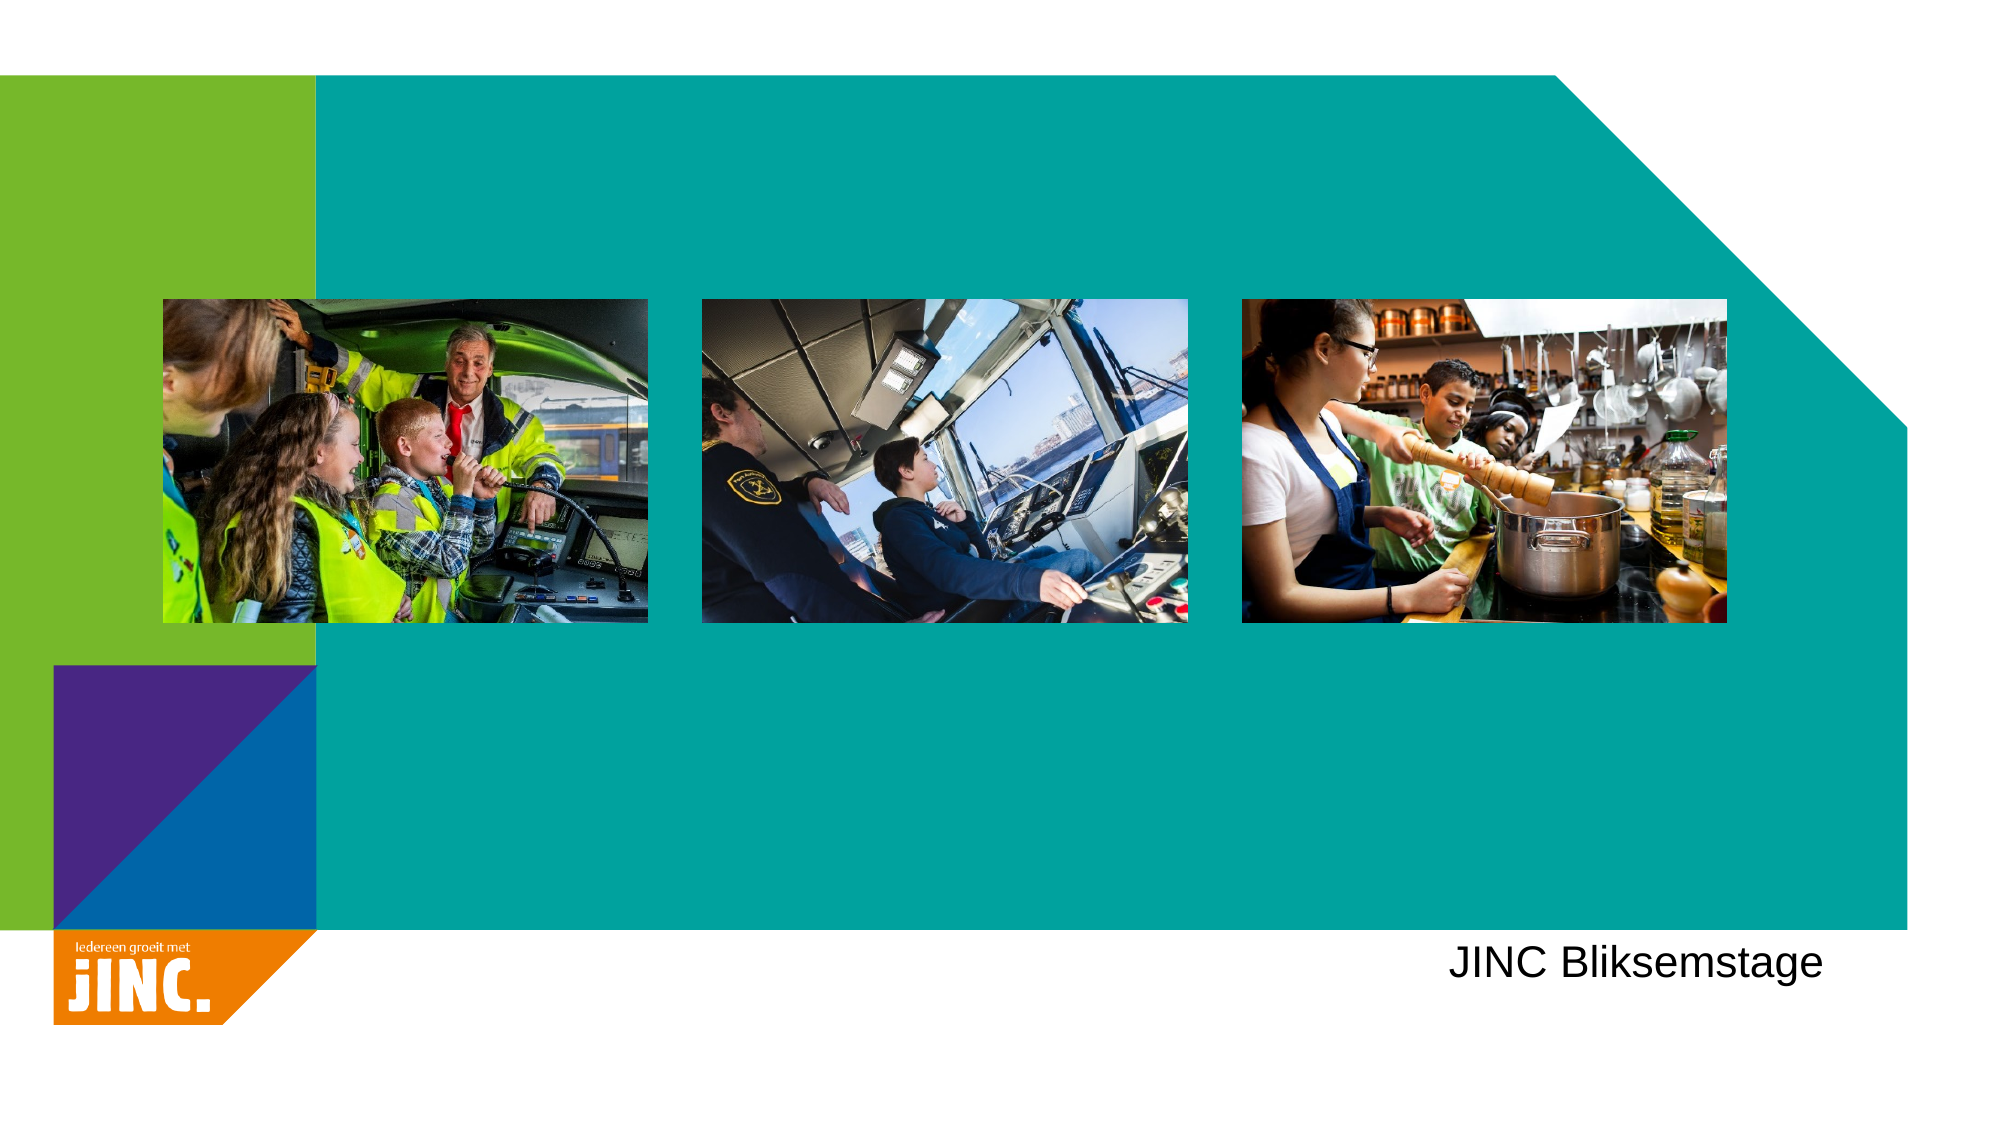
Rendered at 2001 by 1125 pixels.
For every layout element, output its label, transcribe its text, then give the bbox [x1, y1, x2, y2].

picture [1242, 299, 1727, 623]
picture [702, 299, 1188, 623]
text_box JINC Bliksemstage [885, 925, 1840, 994]
picture [68, 941, 210, 1012]
picture [162, 299, 648, 623]
